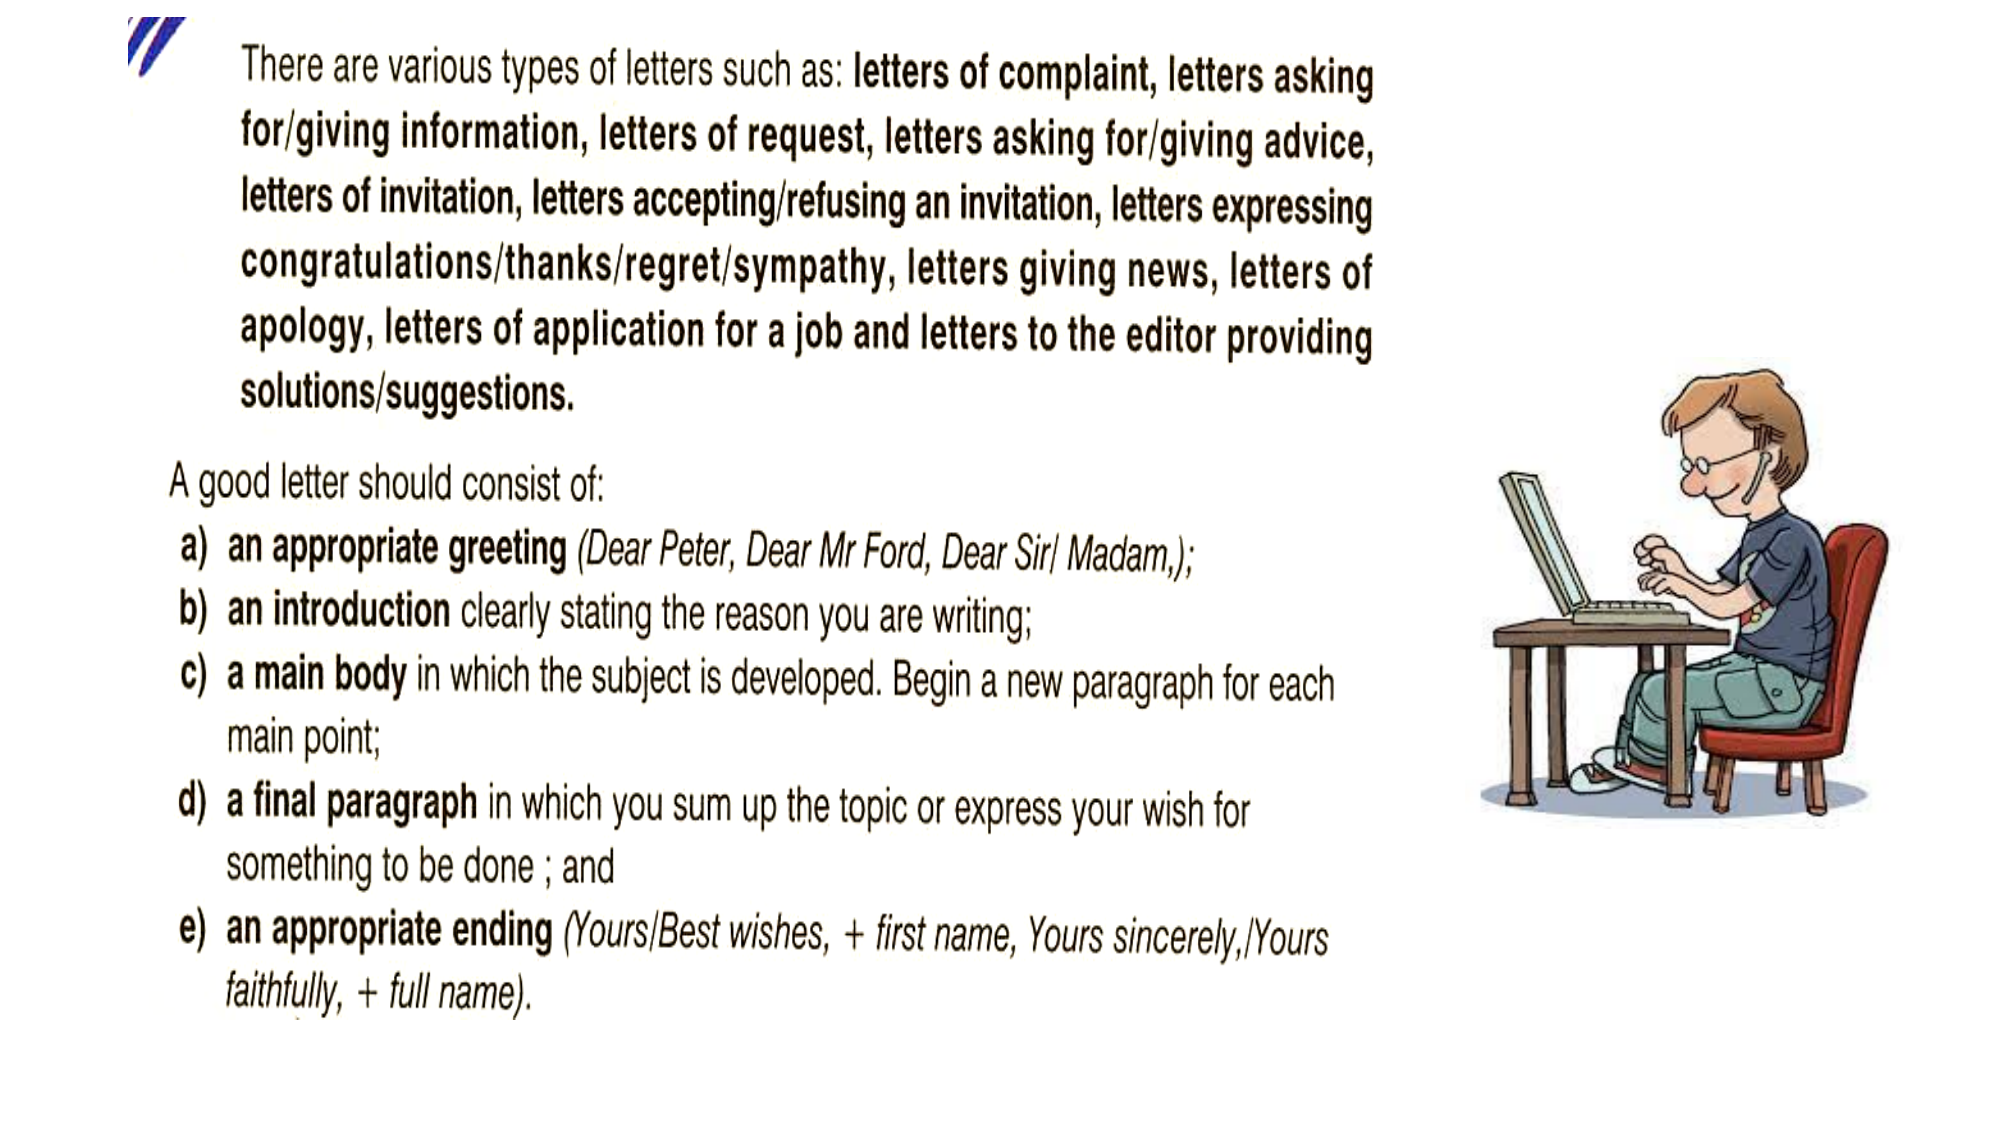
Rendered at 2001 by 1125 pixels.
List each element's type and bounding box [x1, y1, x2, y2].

picture [1465, 357, 1907, 829]
picture [128, 17, 1407, 1020]
